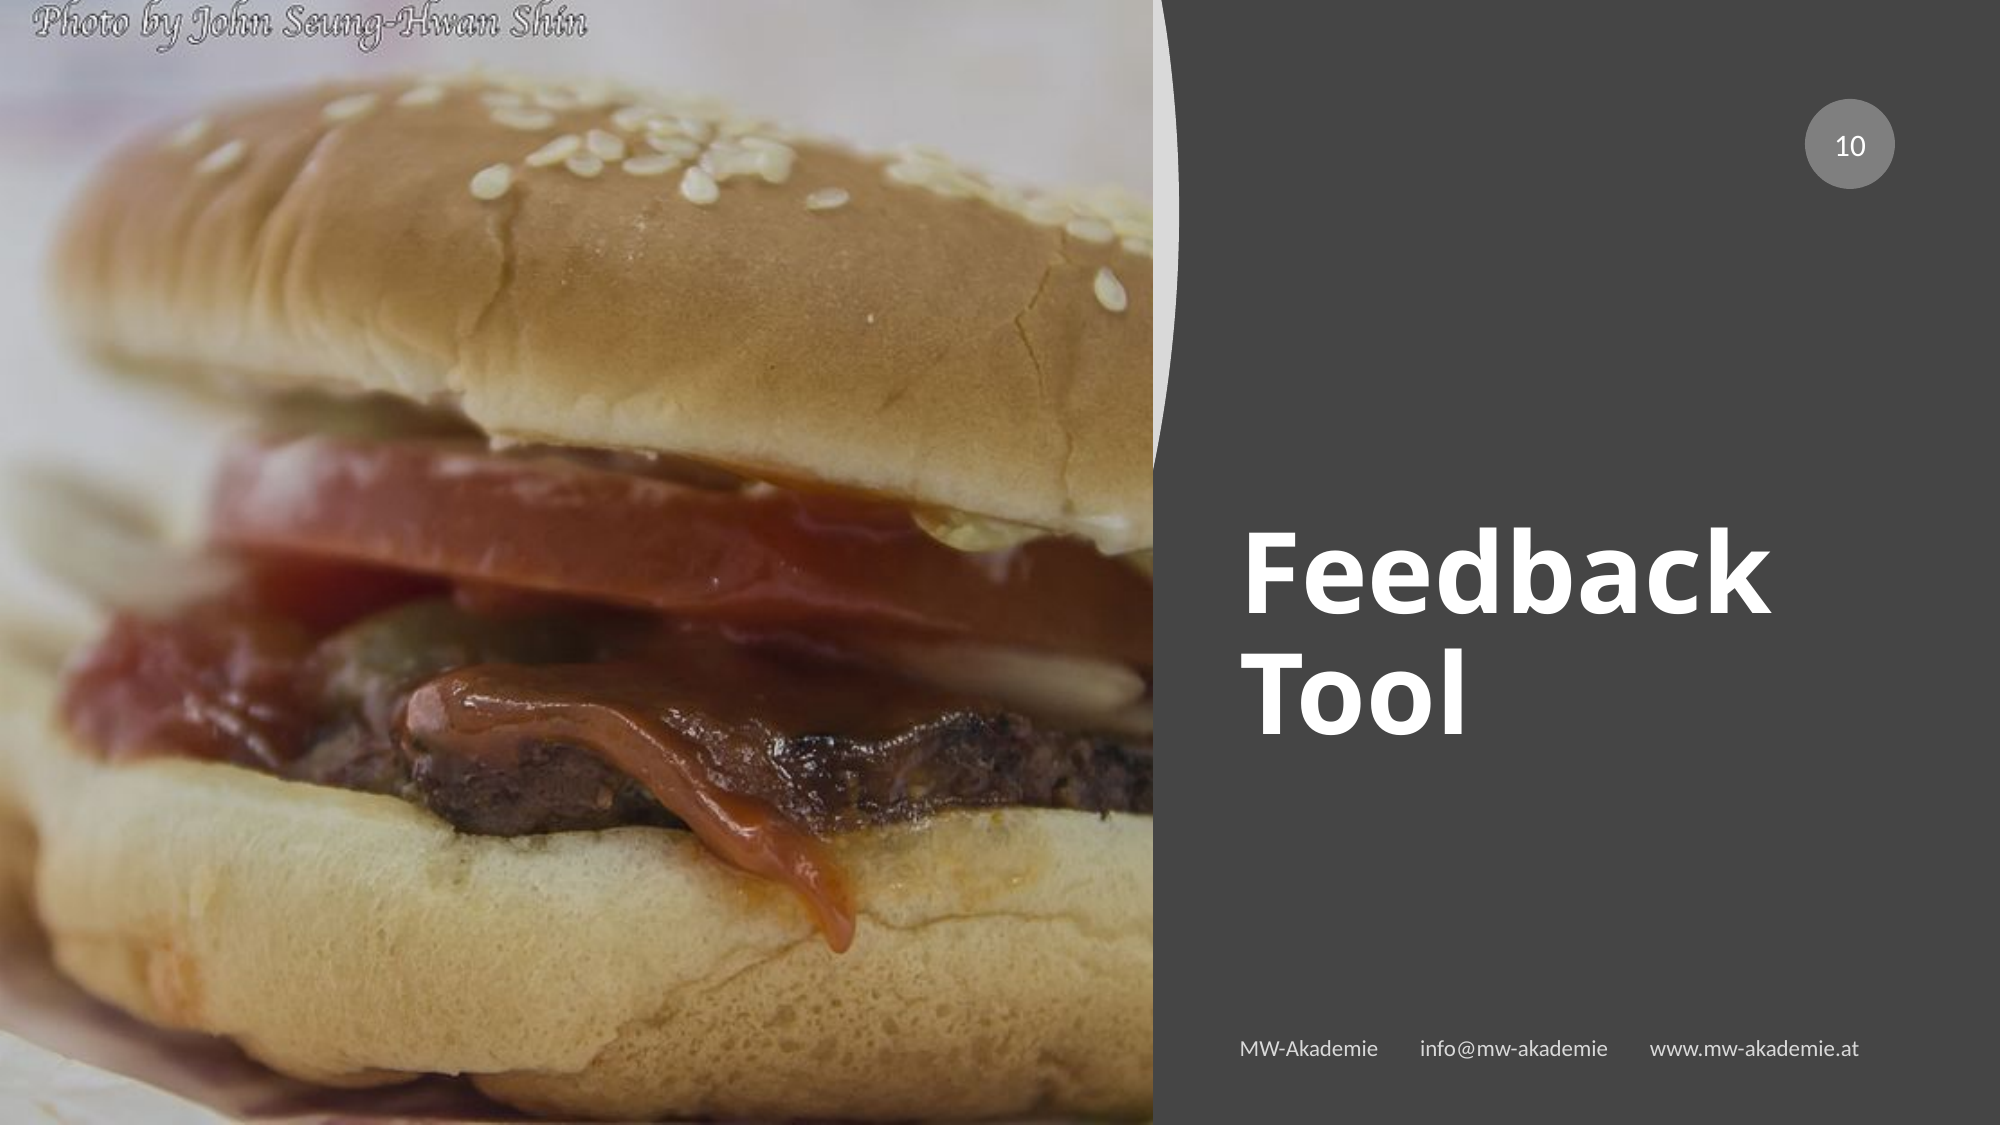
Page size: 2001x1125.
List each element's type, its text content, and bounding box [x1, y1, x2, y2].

title Feedback Tool [1224, 292, 1895, 767]
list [0, 0, 1153, 1125]
slide_number 10 [1804, 98, 1895, 189]
footer MW-Akademie info@mw-akademie www.mw-akademie.at [1224, 1016, 1895, 1077]
text_box [1153, 0, 1181, 476]
